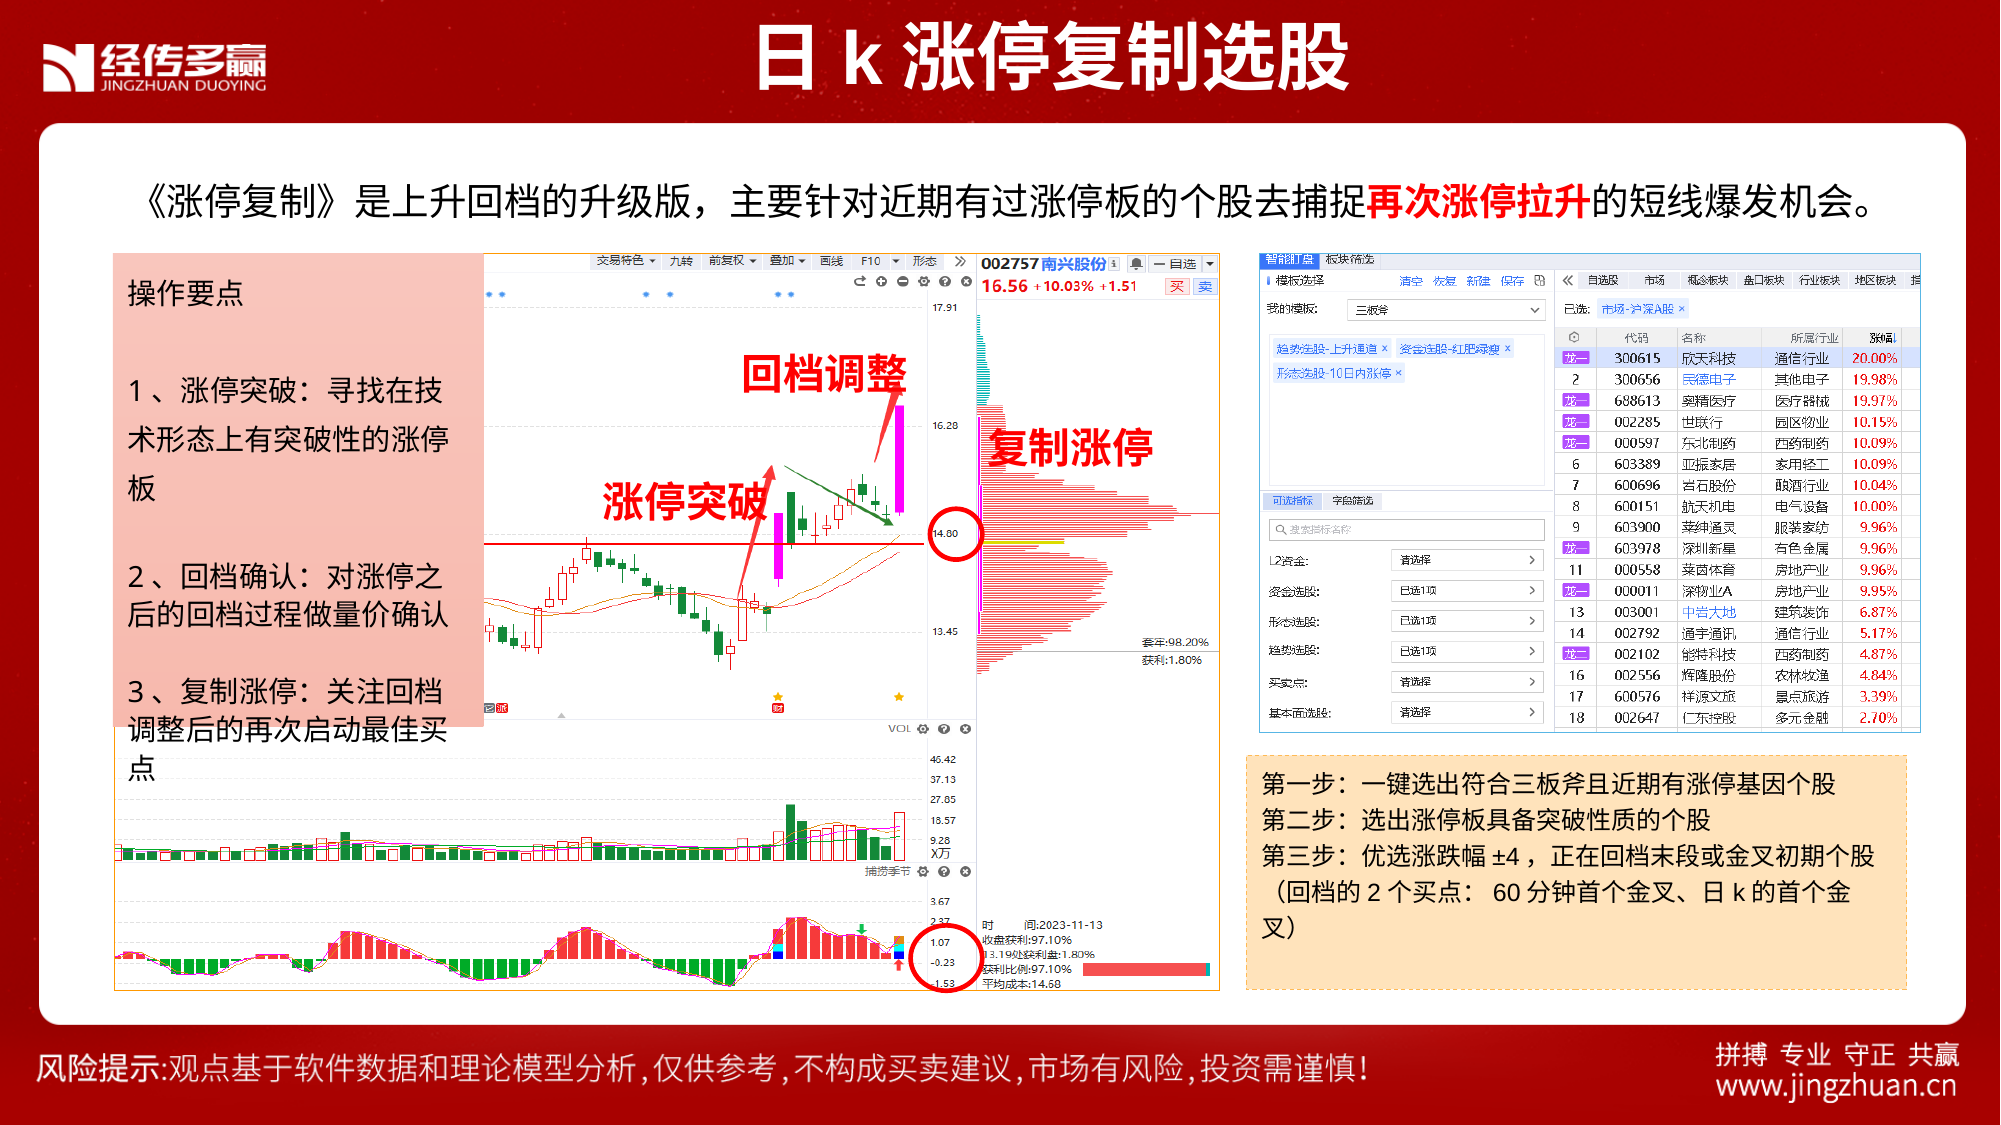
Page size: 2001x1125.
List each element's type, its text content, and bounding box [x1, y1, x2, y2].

text_box 第一步：一键选出符合三板斧且近期有涨停基因个股 第二步：选出涨停板具备突破性质的个股 第三步：优选涨跌幅±4，正在回档末段或金叉初期个股 （回档的2个买点：60分钟首个金叉、日k的首个金叉） [1246, 755, 1907, 990]
text_box 《涨停复制》是上升回档的升级版，主要针对近期有过涨停板的个股去捕捉再次涨停拉升的短线爆发机会。 [114, 161, 1887, 231]
text_box 日k涨停复制选股 [630, 2, 1418, 107]
picture [0, 0, 2000, 1125]
